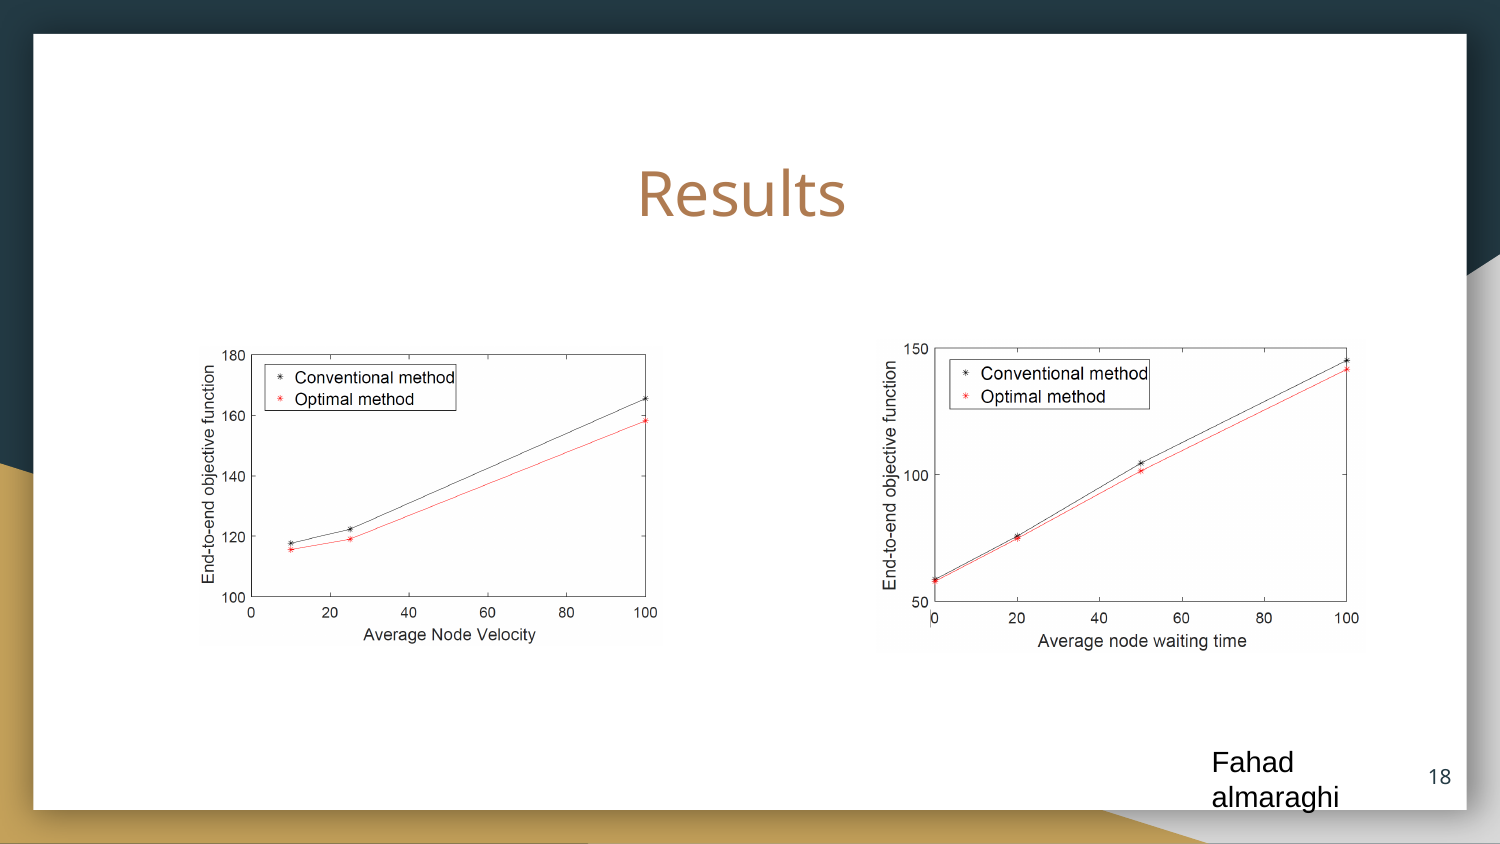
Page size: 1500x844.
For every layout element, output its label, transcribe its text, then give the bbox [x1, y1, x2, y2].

slide_number 18 [1376, 745, 1467, 810]
title Results [134, 138, 1366, 296]
text_box Fahad almaraghi [1196, 728, 1444, 777]
picture [875, 339, 1366, 653]
picture [199, 345, 663, 646]
